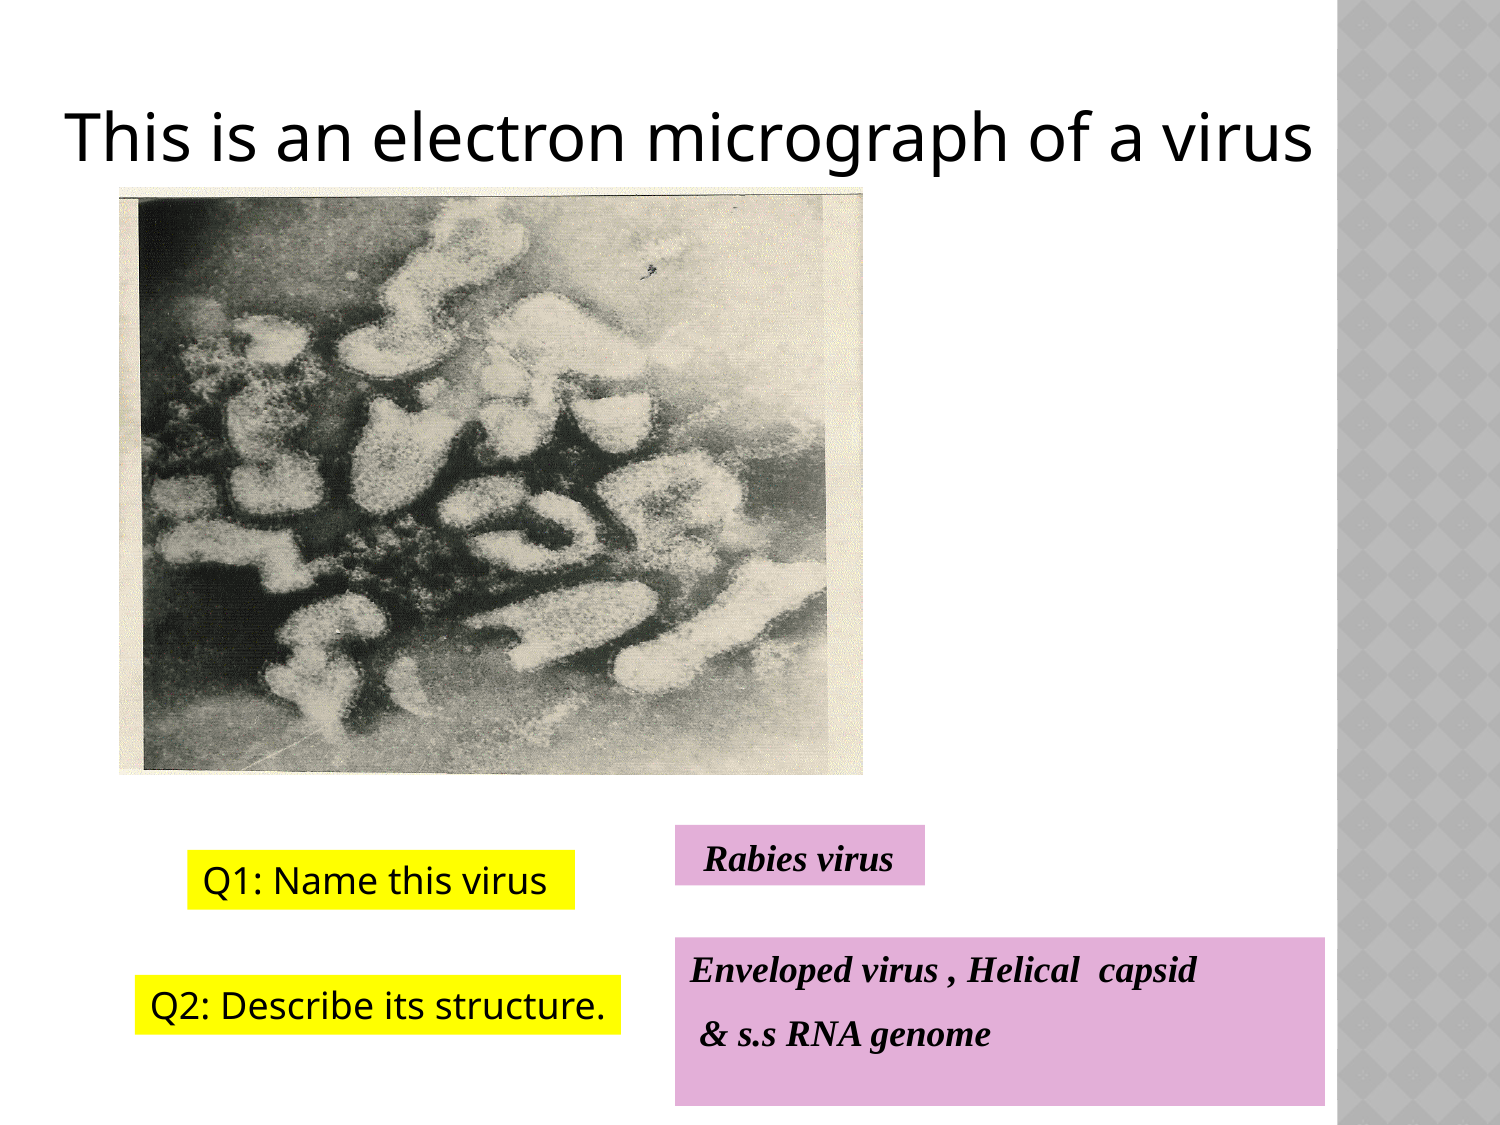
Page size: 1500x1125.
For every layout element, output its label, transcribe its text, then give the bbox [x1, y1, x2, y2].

text_box [675, 824, 925, 886]
picture [119, 186, 863, 776]
text_box This is an electron micrograph of a virus [50, 87, 1450, 183]
text_box Q1: Name this virus [187, 849, 575, 910]
text_box Rabies virus [688, 826, 910, 887]
text_box Enveloped virus , Helical capsid & s.s RNA genome [675, 937, 1325, 1106]
text_box Q2: Describe its structure. [134, 974, 621, 1035]
